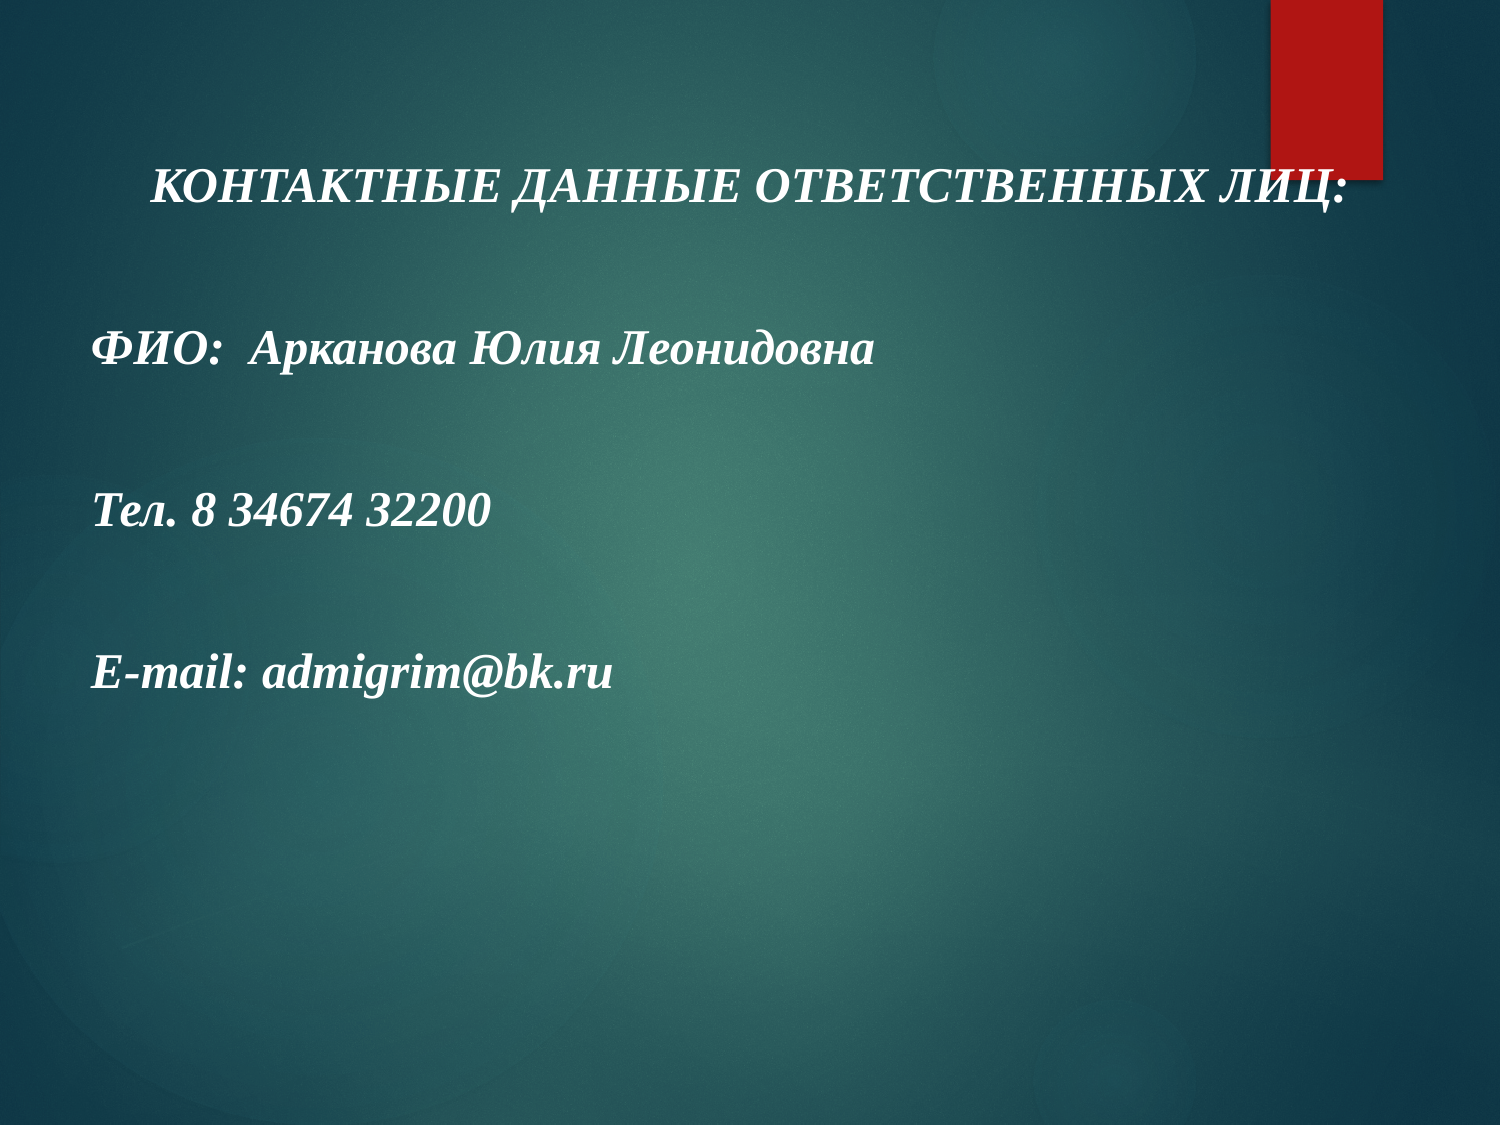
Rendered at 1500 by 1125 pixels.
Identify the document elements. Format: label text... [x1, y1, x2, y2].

list КОНТАКТНЫЕ ДАННЫЕ ОТВЕТСТВЕННЫХ ЛИЦ: ФИО: Арканова Юлия Леонидовна Тел. 8 34674 32200 E-mail: admigrim@bk.ru [75, 145, 1425, 911]
